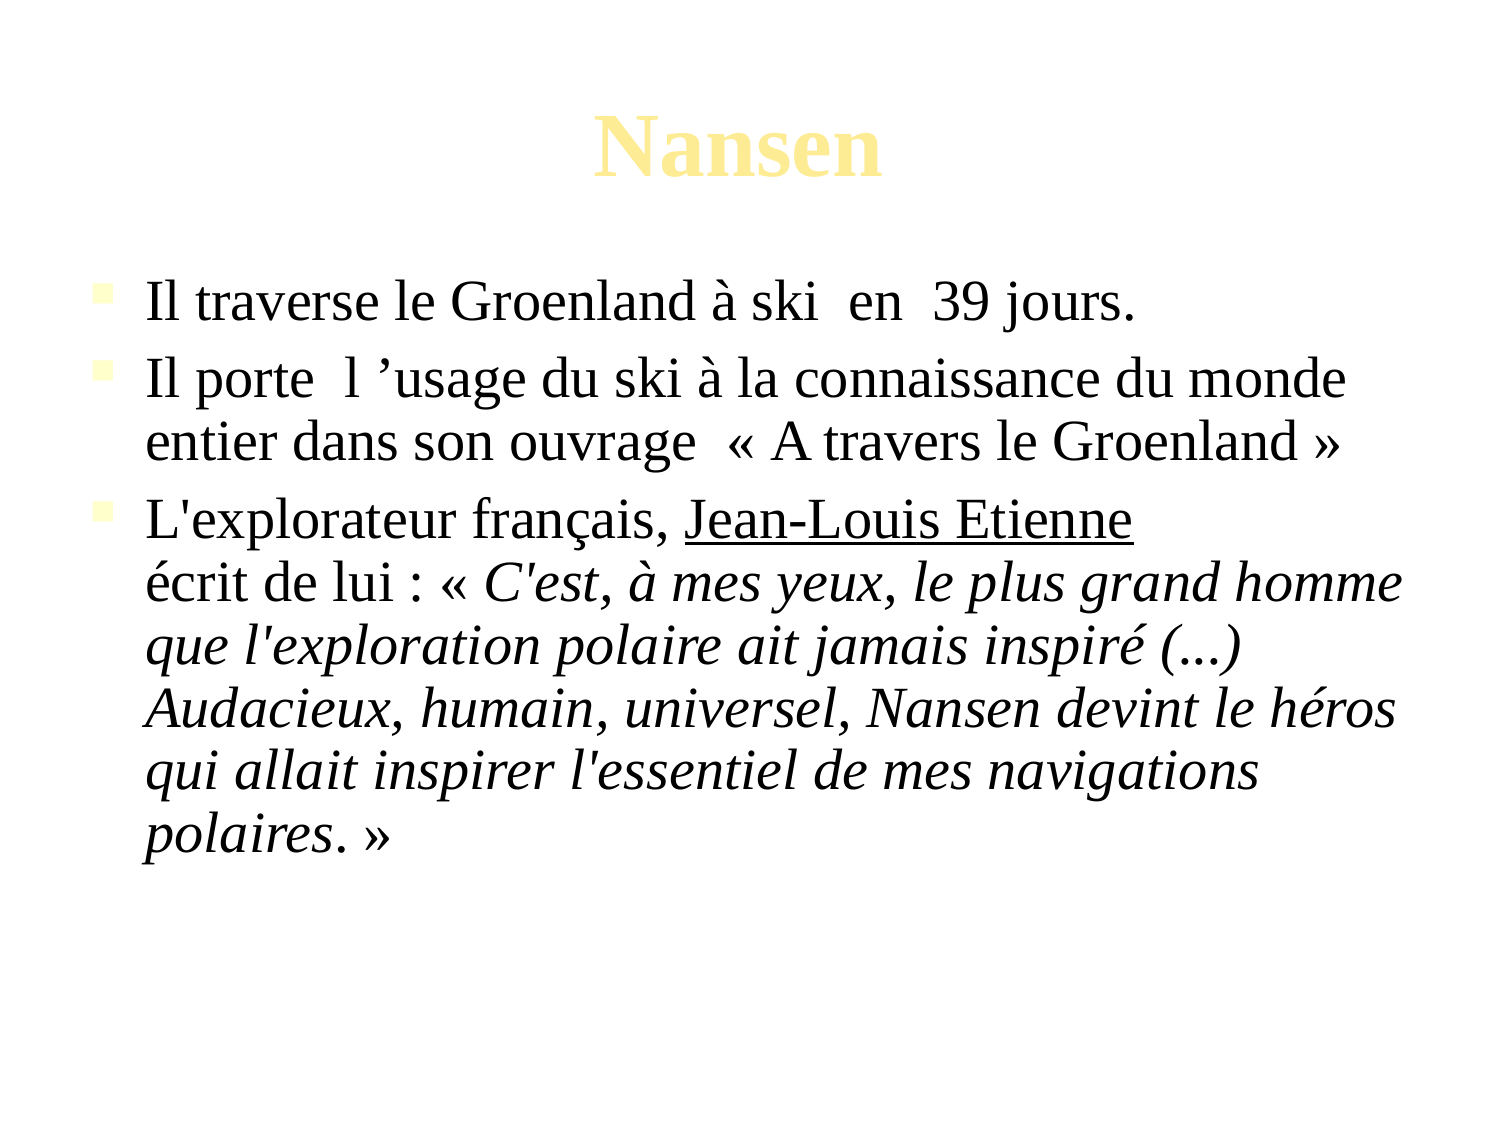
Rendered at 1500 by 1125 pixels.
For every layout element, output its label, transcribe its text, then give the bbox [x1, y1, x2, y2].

text_box Nansen [74, 45, 1425, 234]
text_box Il traverse le Groenland à ski en 39 jours. Il porte l ’usage du ski à la connaissance du monde entier dans son ouvrage « A travers le Groenland » L'explorateur français, Jean-Louis Etienne écrit de lui : « C'est, à mes yeux, le plus grand homme que l'exploration polaire ait jamais inspiré (...) Audacieux, humain, universel, Nansen devint le héros qui allait inspirer l'essentiel de mes navigations polaires. » [74, 262, 1425, 1006]
